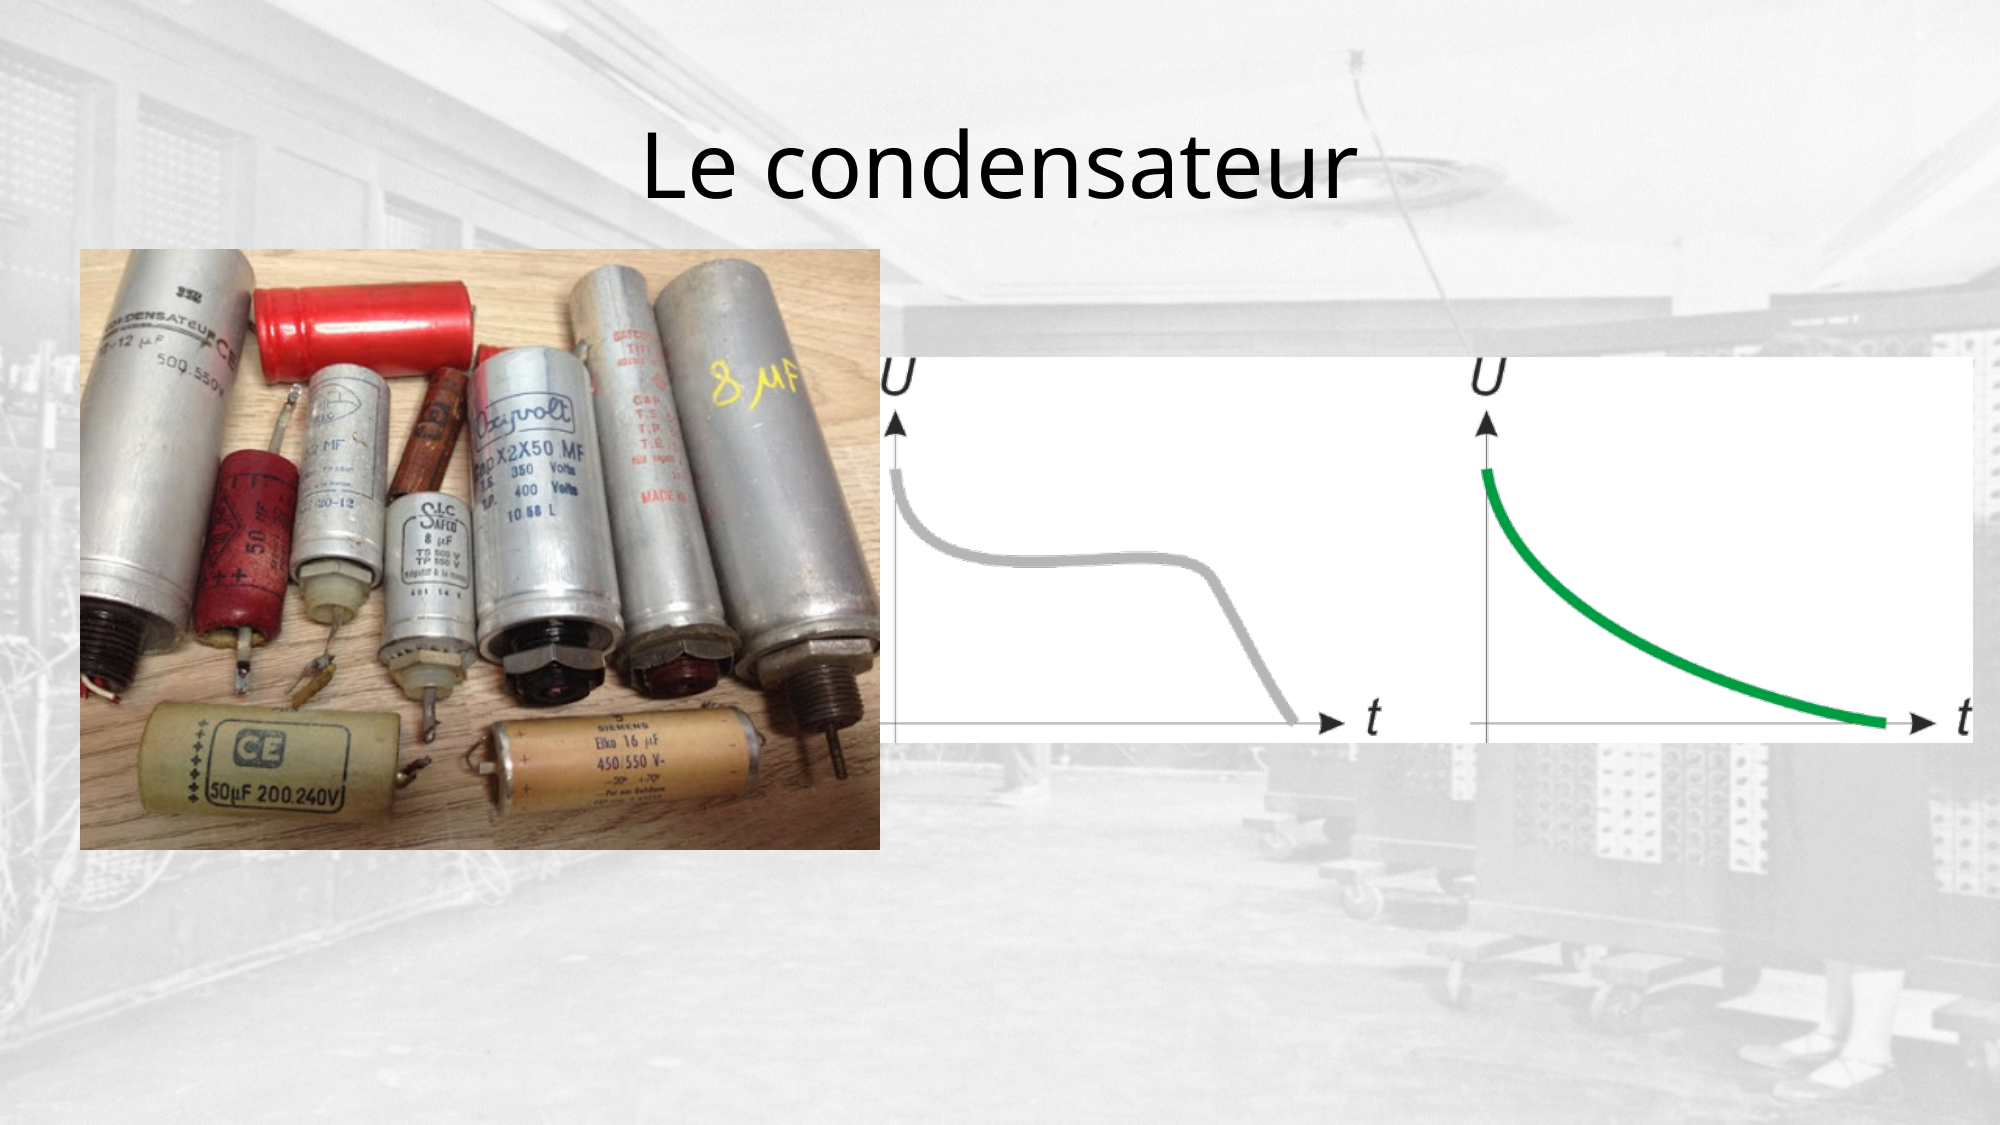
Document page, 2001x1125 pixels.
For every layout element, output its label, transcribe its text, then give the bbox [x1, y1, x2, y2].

picture [79, 249, 1974, 850]
title Le condensateur [137, 59, 1863, 278]
